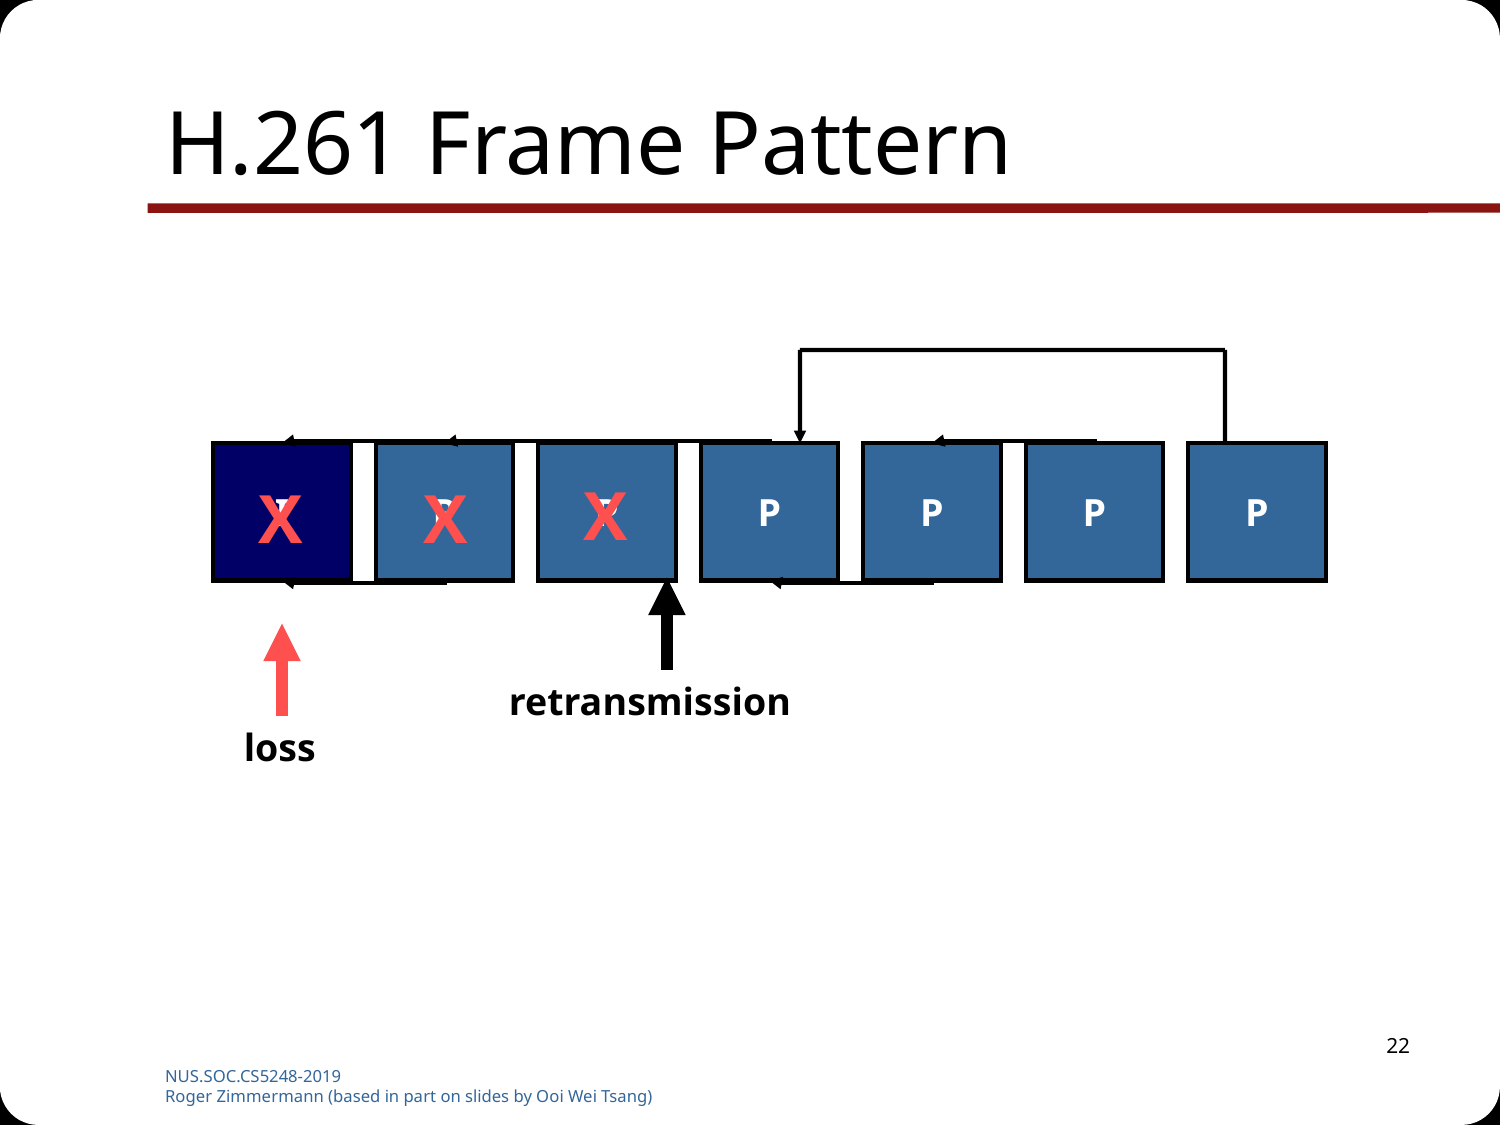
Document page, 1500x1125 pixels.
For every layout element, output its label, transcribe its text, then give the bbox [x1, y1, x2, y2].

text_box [531, 440, 1326, 584]
text_box retransmission [494, 670, 807, 730]
slide_number NUS.SOC.CS5248-2019 Roger Zimmermann (based in part on slides by Ooi Wei Tsang) [149, 1058, 549, 1101]
title H.261 Frame Pattern [149, 45, 1426, 234]
footer [549, 1024, 1038, 1101]
text_box [793, 349, 807, 439]
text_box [212, 440, 520, 584]
slide_number 22 [1112, 1024, 1426, 1101]
text_box loss [228, 716, 331, 777]
